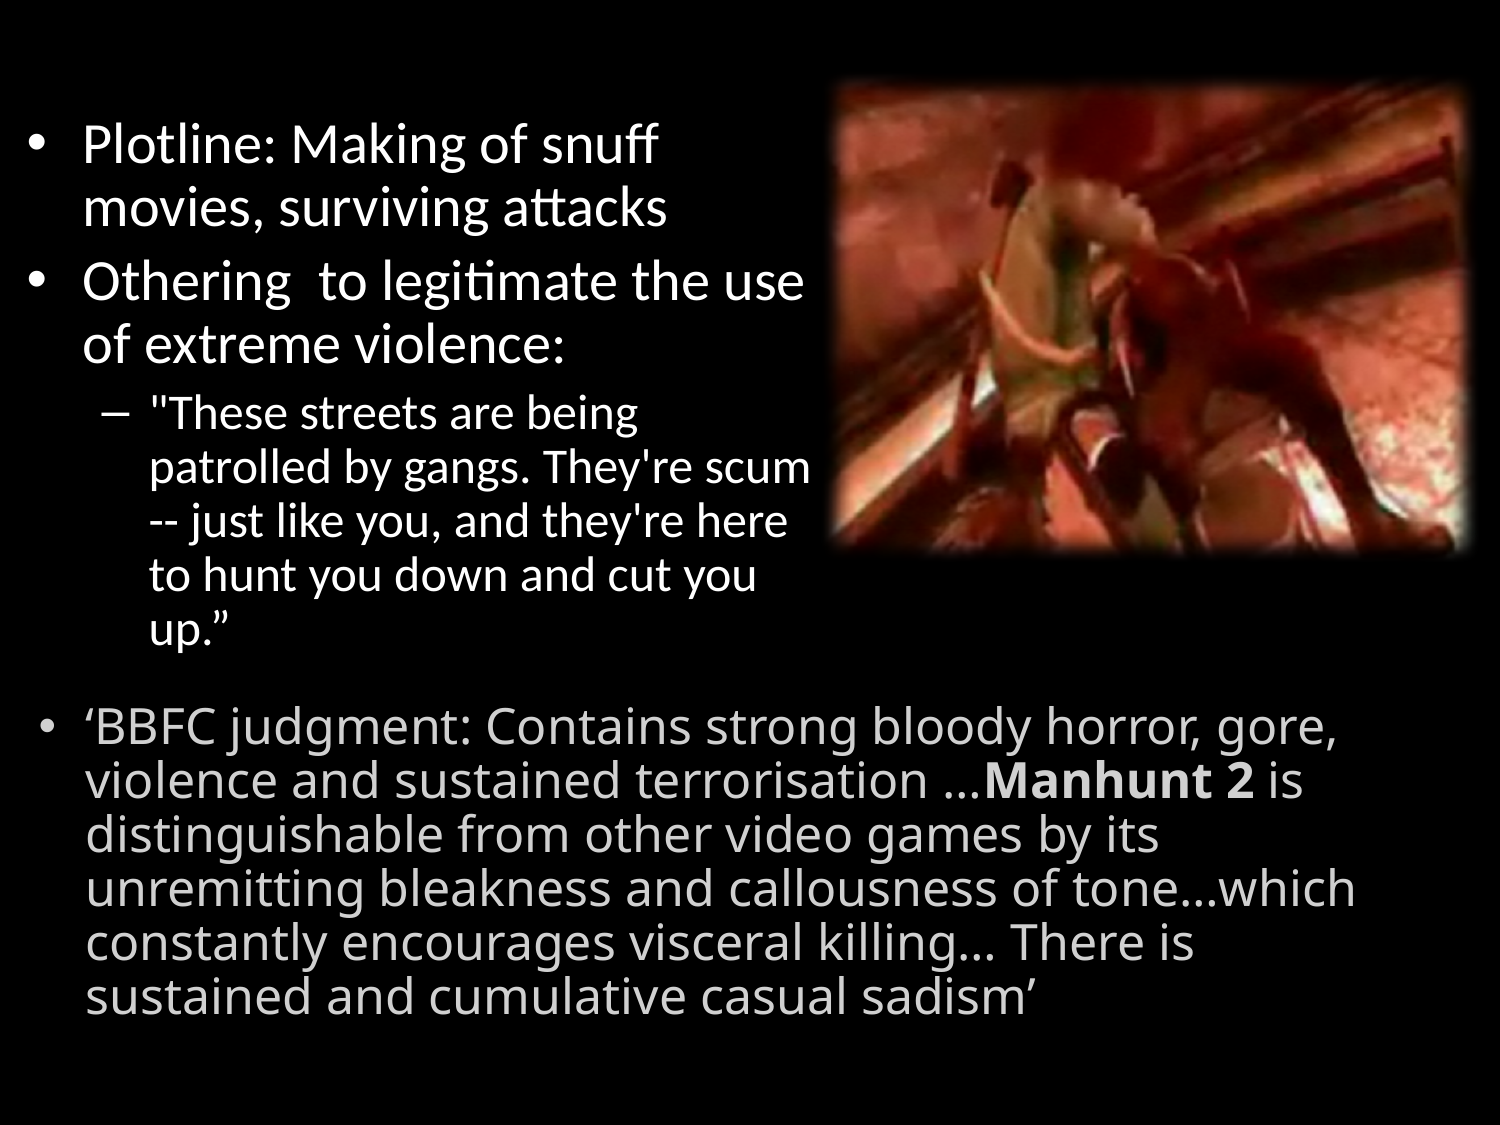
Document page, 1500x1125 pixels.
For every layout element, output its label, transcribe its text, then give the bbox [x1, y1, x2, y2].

picture [820, 70, 1480, 563]
list Plotline: Making of snuff movies, surviving attacks Othering to legitimate the use of extreme violence: "These streets are being patrolled by gangs. They're scum -- just like you, and they're here to hunt you down and cut you up.” [11, 105, 839, 1125]
text_box ‘BBFC judgment: Contains strong bloody horror, gore, violence and sustained terrorisation …Manhunt 2 is distinguishable from other video games by its unremitting bleakness and callousness of tone…which constantly encourages visceral killing… There is sustained and cumulative casual sadism’ [23, 694, 1425, 1078]
